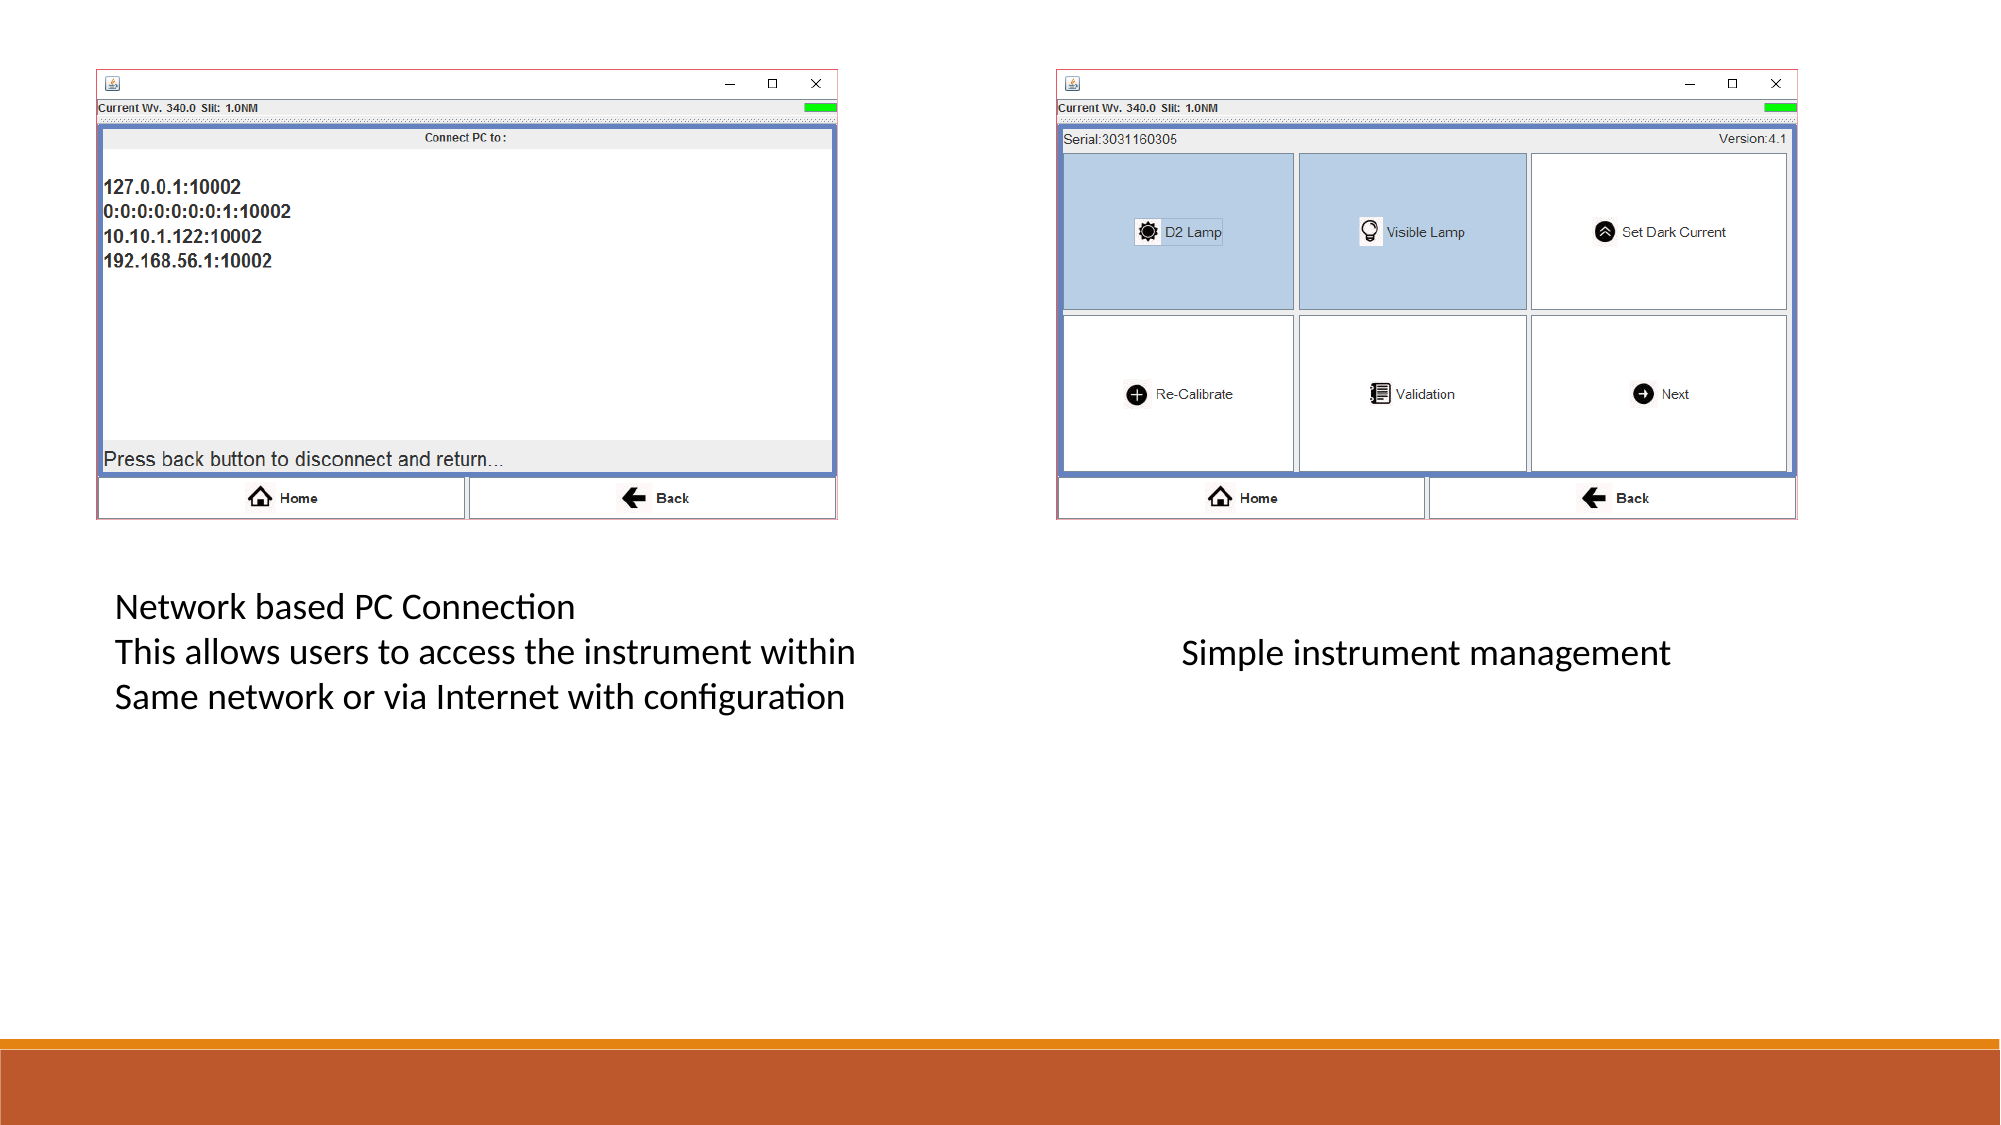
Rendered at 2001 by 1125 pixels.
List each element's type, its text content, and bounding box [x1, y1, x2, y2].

picture [95, 69, 839, 521]
text_box Simple instrument management [1166, 620, 1687, 680]
text_box Network based PC Connection This allows users to access the instrument within Same network or via Internet with configuration [100, 574, 872, 725]
picture [1055, 69, 1799, 521]
